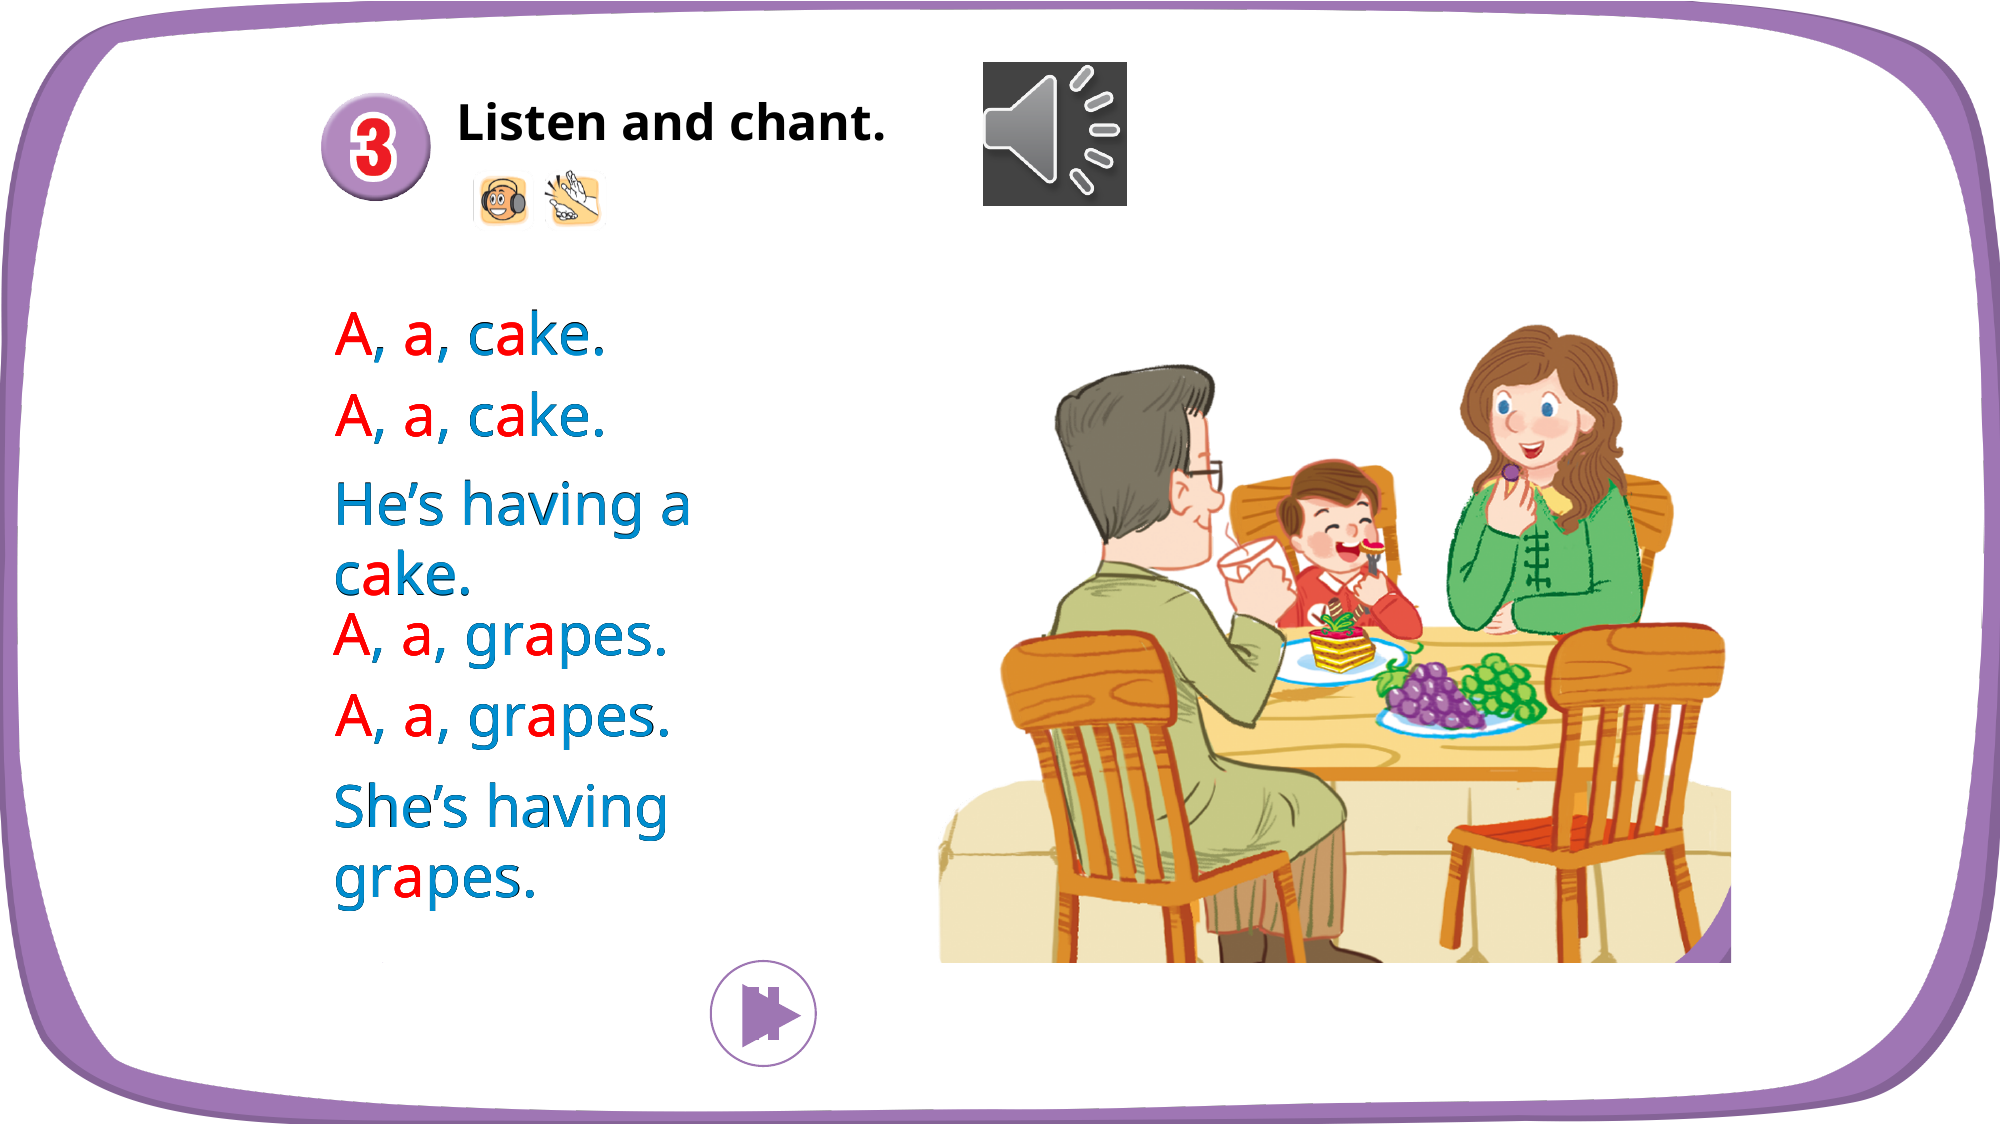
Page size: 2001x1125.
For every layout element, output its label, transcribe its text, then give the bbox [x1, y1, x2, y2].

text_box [729, 984, 798, 1043]
text_box A, a, grapes. [318, 614, 382, 675]
text_box He’s having a cake. [318, 459, 382, 614]
text_box A, a, grapes. [320, 670, 382, 756]
text_box She’s having grapes. [318, 761, 382, 917]
text_box [709, 963, 817, 1068]
picture [0, 0, 2000, 1124]
text_box A, a, cake. [320, 289, 382, 370]
text_box A, a, cake. [320, 370, 382, 456]
text_box [742, 1043, 751, 1048]
